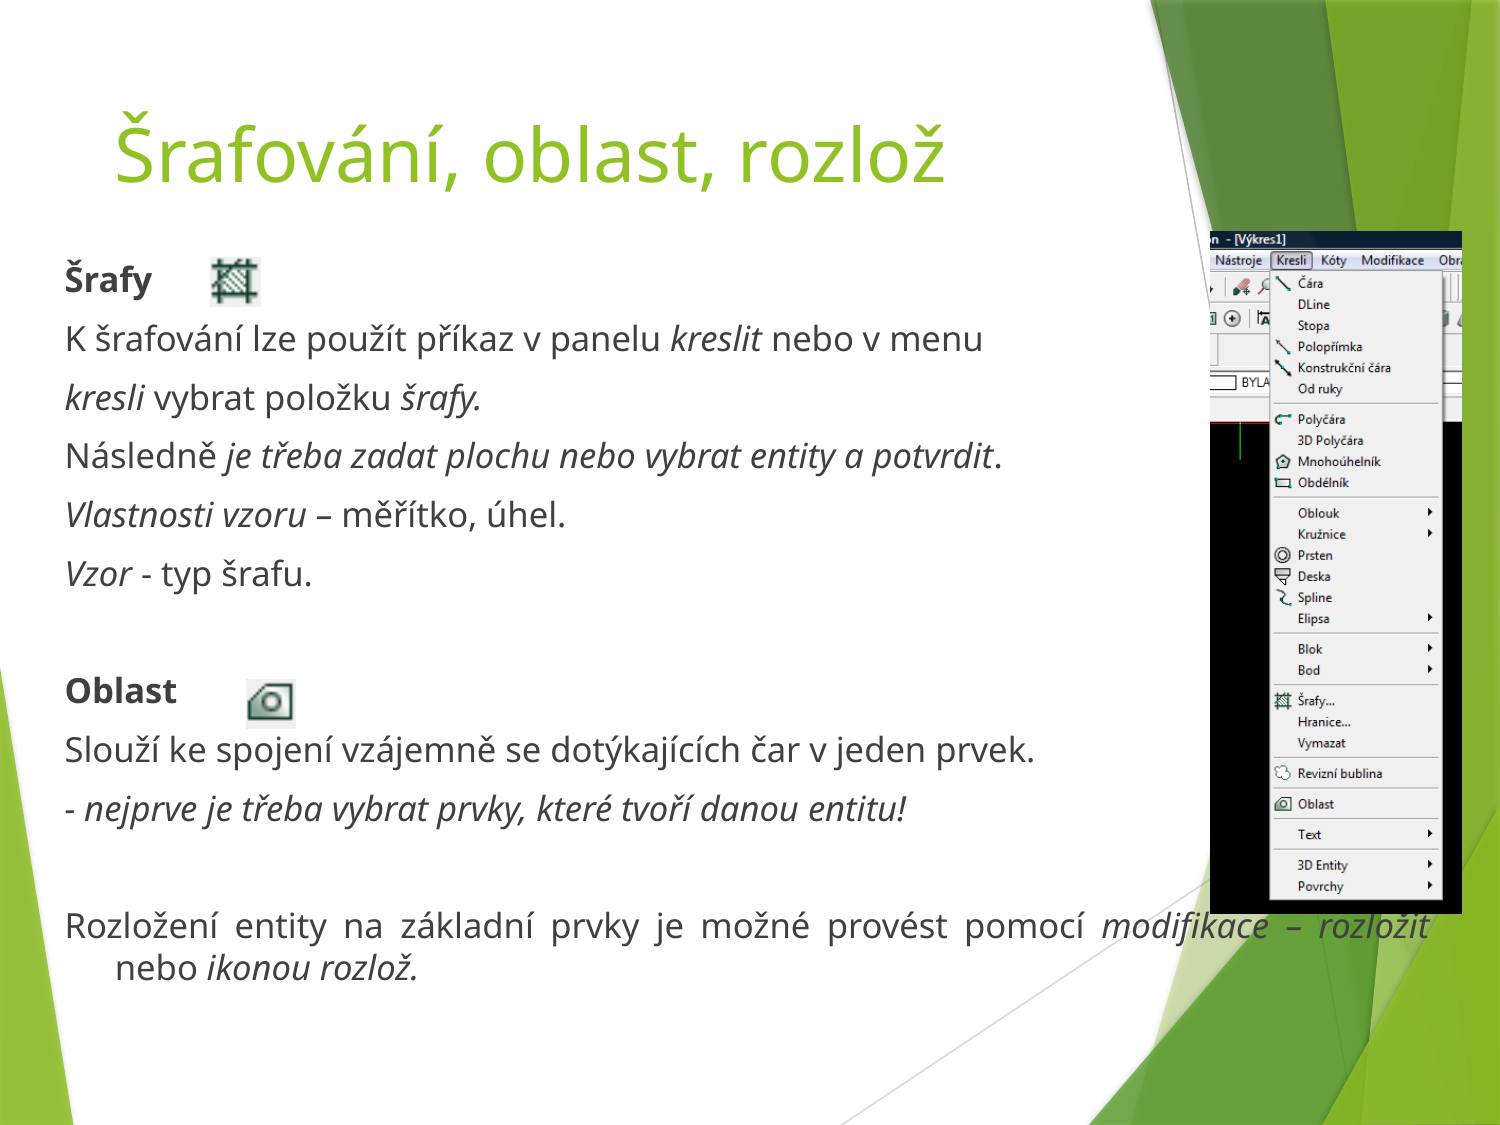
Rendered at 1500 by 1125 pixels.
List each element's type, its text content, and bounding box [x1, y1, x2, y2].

list Šrafy K šrafování lze použít příkaz v panelu kreslit nebo v menu kresli vybrat položku šrafy. Následně je třeba zadat plochu nebo vybrat entity a potvrdit. Vlastnosti vzoru – měřítko, úhel. Vzor - typ šrafu. Oblast Slouží ke spojení vzájemně se dotýkajících čar v jeden prvek. - nejprve je třeba vybrat prvky, které tvoří danou entitu! Rozložení entity na základní prvky je možné provést pomocí modifikace – rozložit nebo ikonou rozlož. [49, 250, 1445, 1001]
picture [1210, 231, 1462, 915]
title Šrafování, oblast, rozlož [99, 99, 1142, 250]
picture [210, 257, 261, 308]
picture [245, 679, 296, 730]
